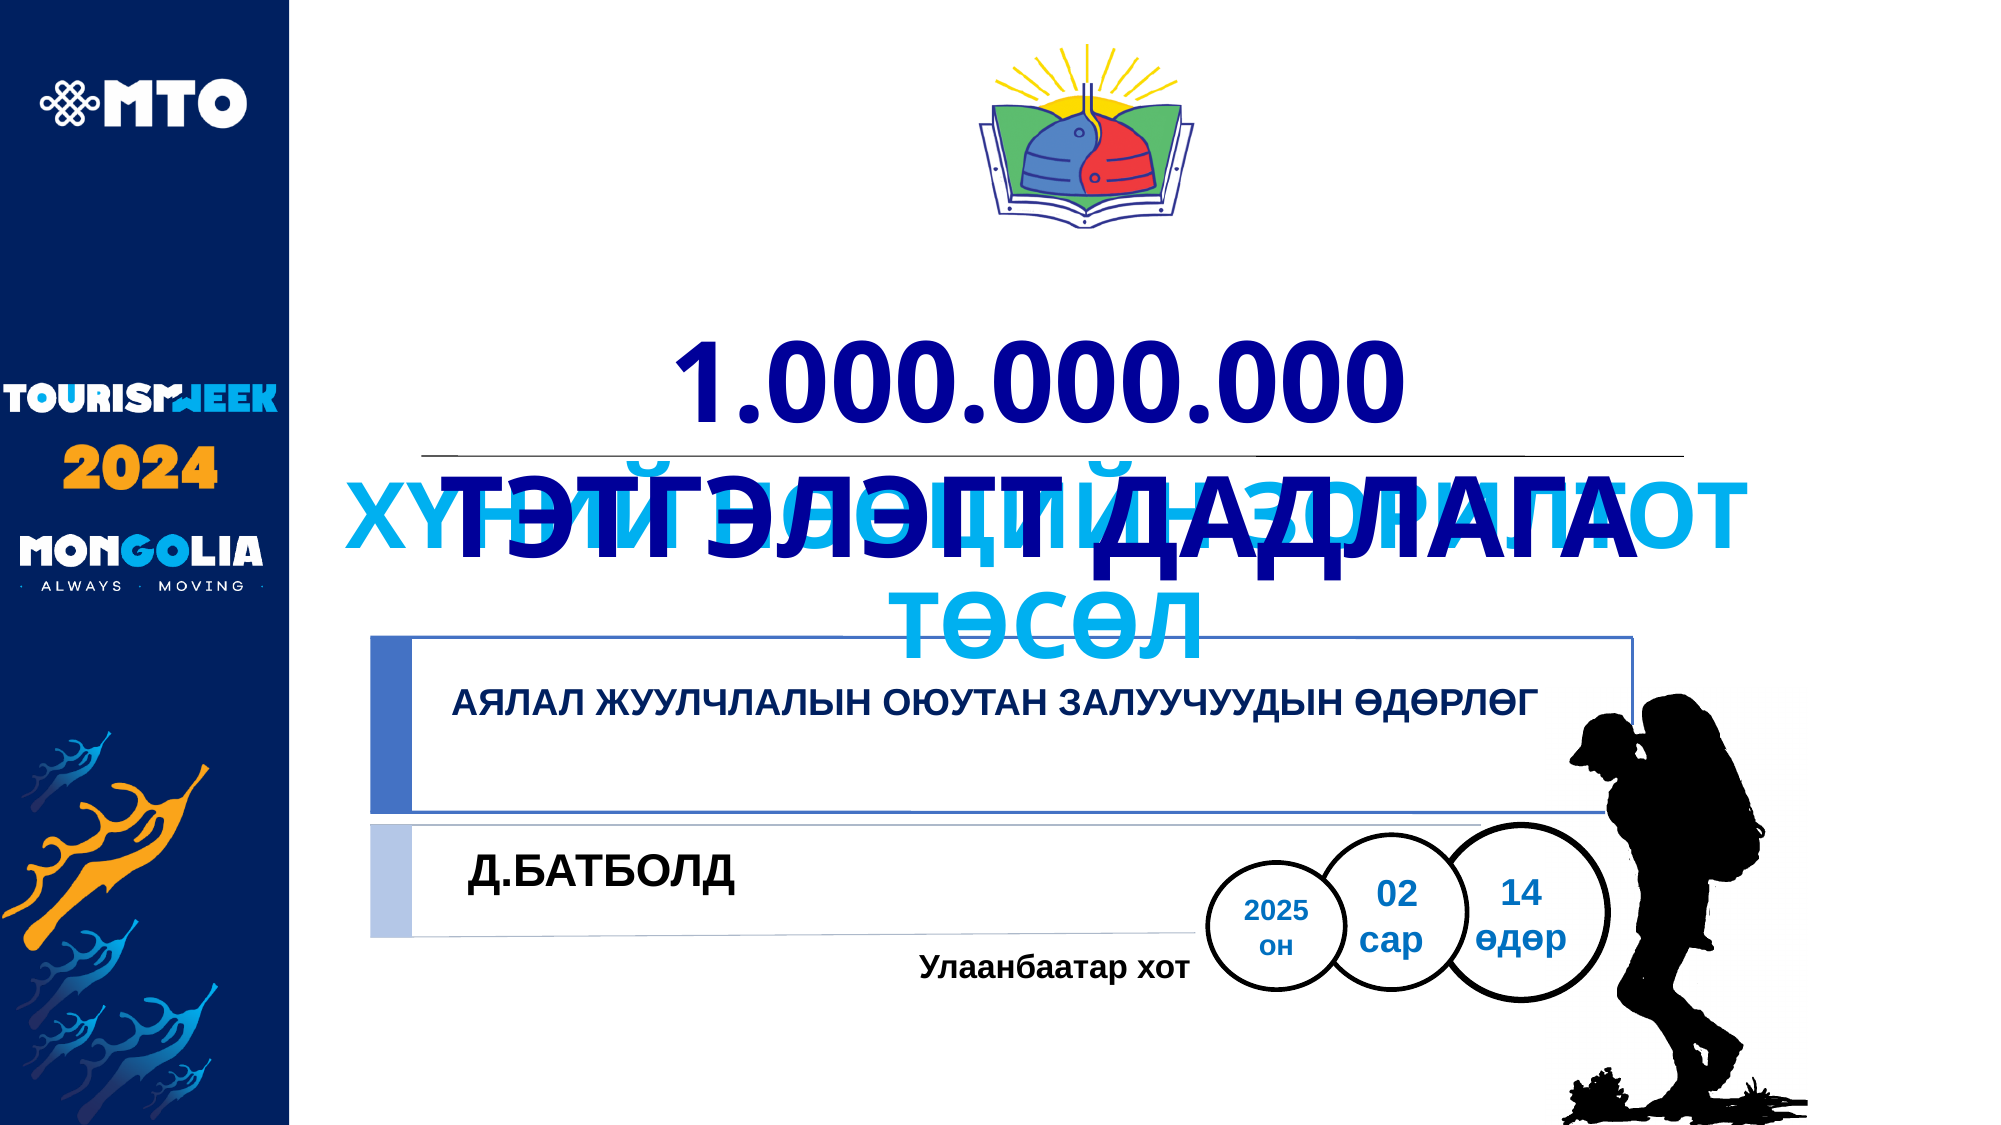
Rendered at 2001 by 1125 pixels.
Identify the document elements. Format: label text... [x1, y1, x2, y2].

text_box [0, 0, 290, 1125]
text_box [327, 302, 1768, 821]
picture [1545, 687, 1808, 1125]
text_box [370, 821, 1633, 938]
text_box Улаанбаатар хот [904, 938, 1206, 993]
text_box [1207, 938, 1608, 1000]
picture [976, 44, 1196, 229]
